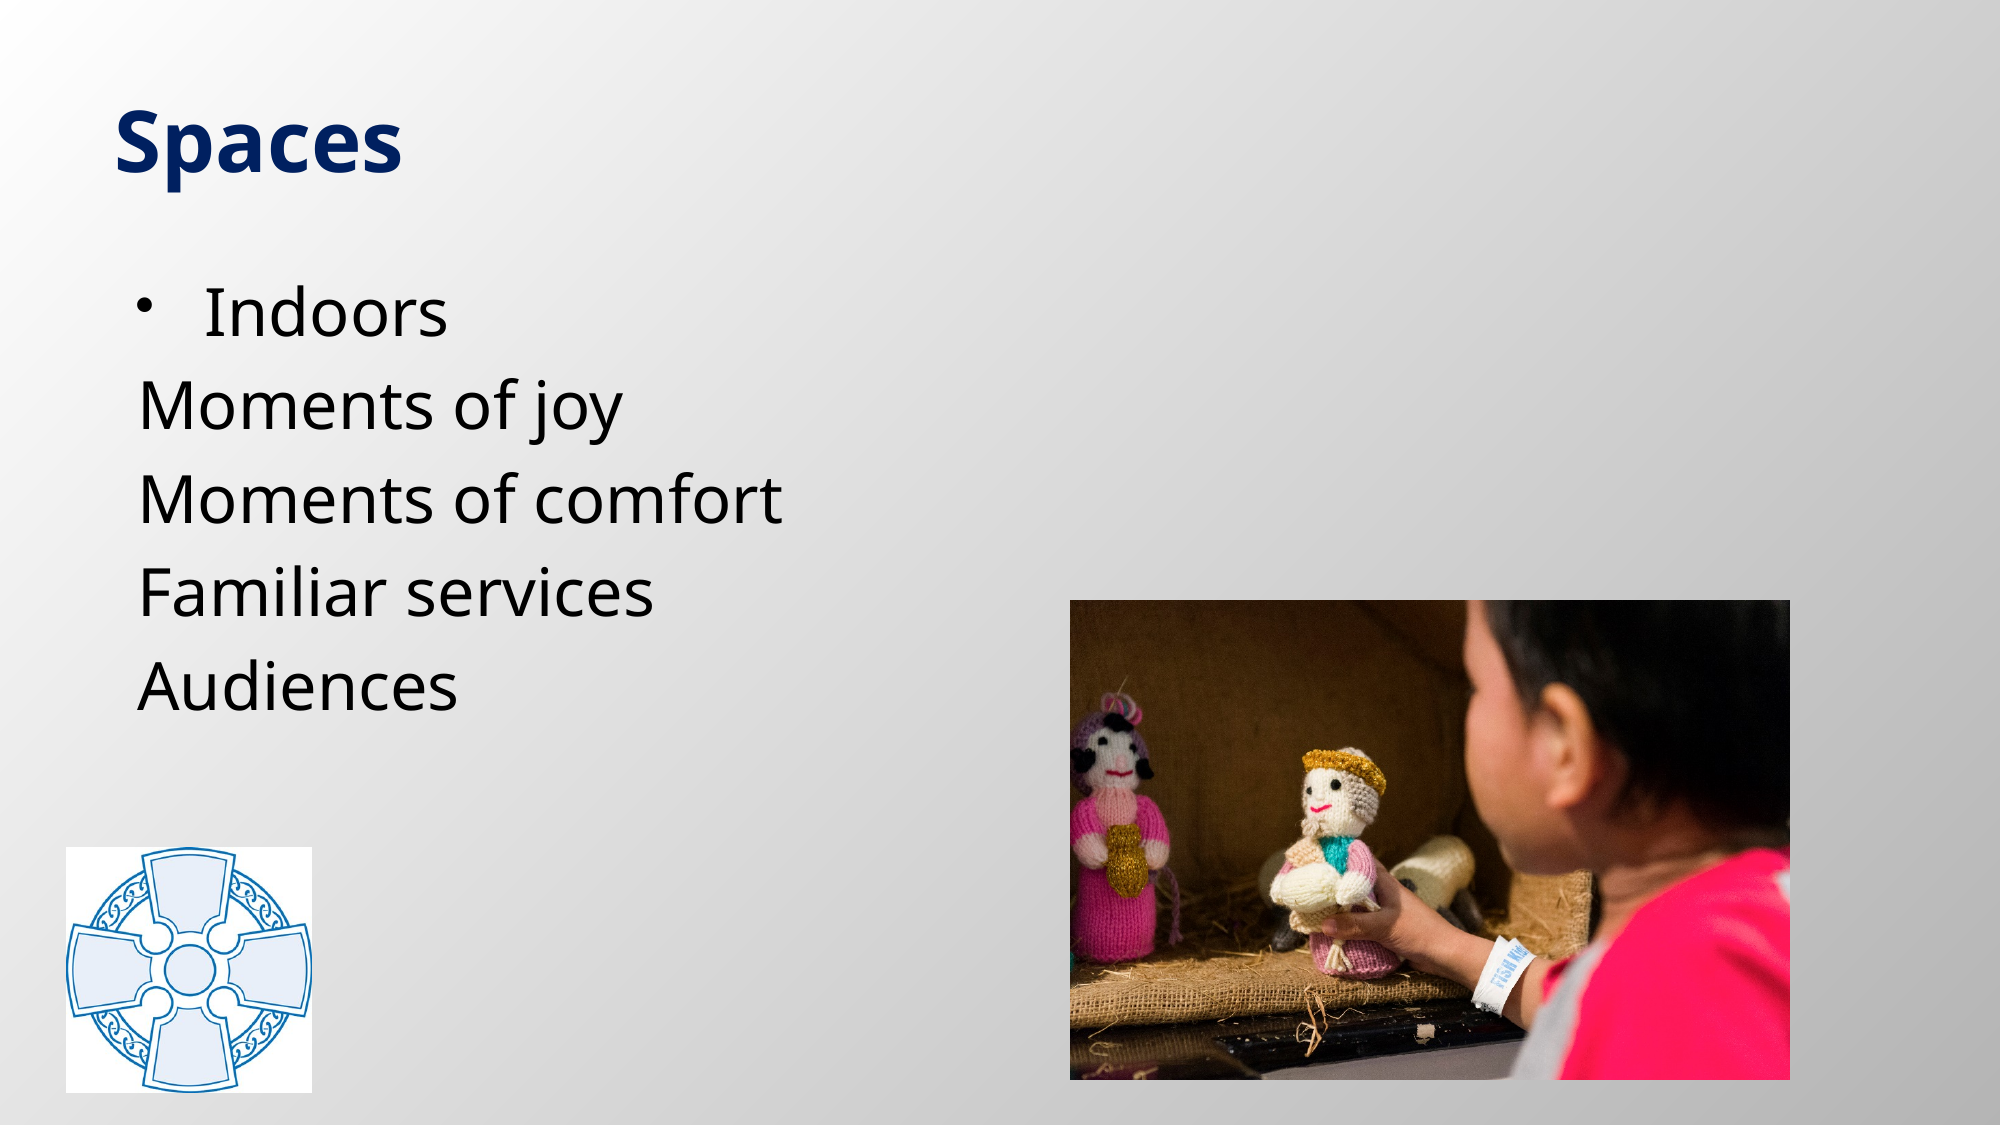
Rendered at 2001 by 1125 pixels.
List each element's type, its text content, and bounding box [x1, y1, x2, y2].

title Spaces [99, 45, 1900, 233]
picture [66, 847, 313, 1094]
picture [1070, 599, 1790, 1081]
list Indoors Moments of joy Moments of comfort Familiar services Audiences [99, 262, 1900, 1035]
